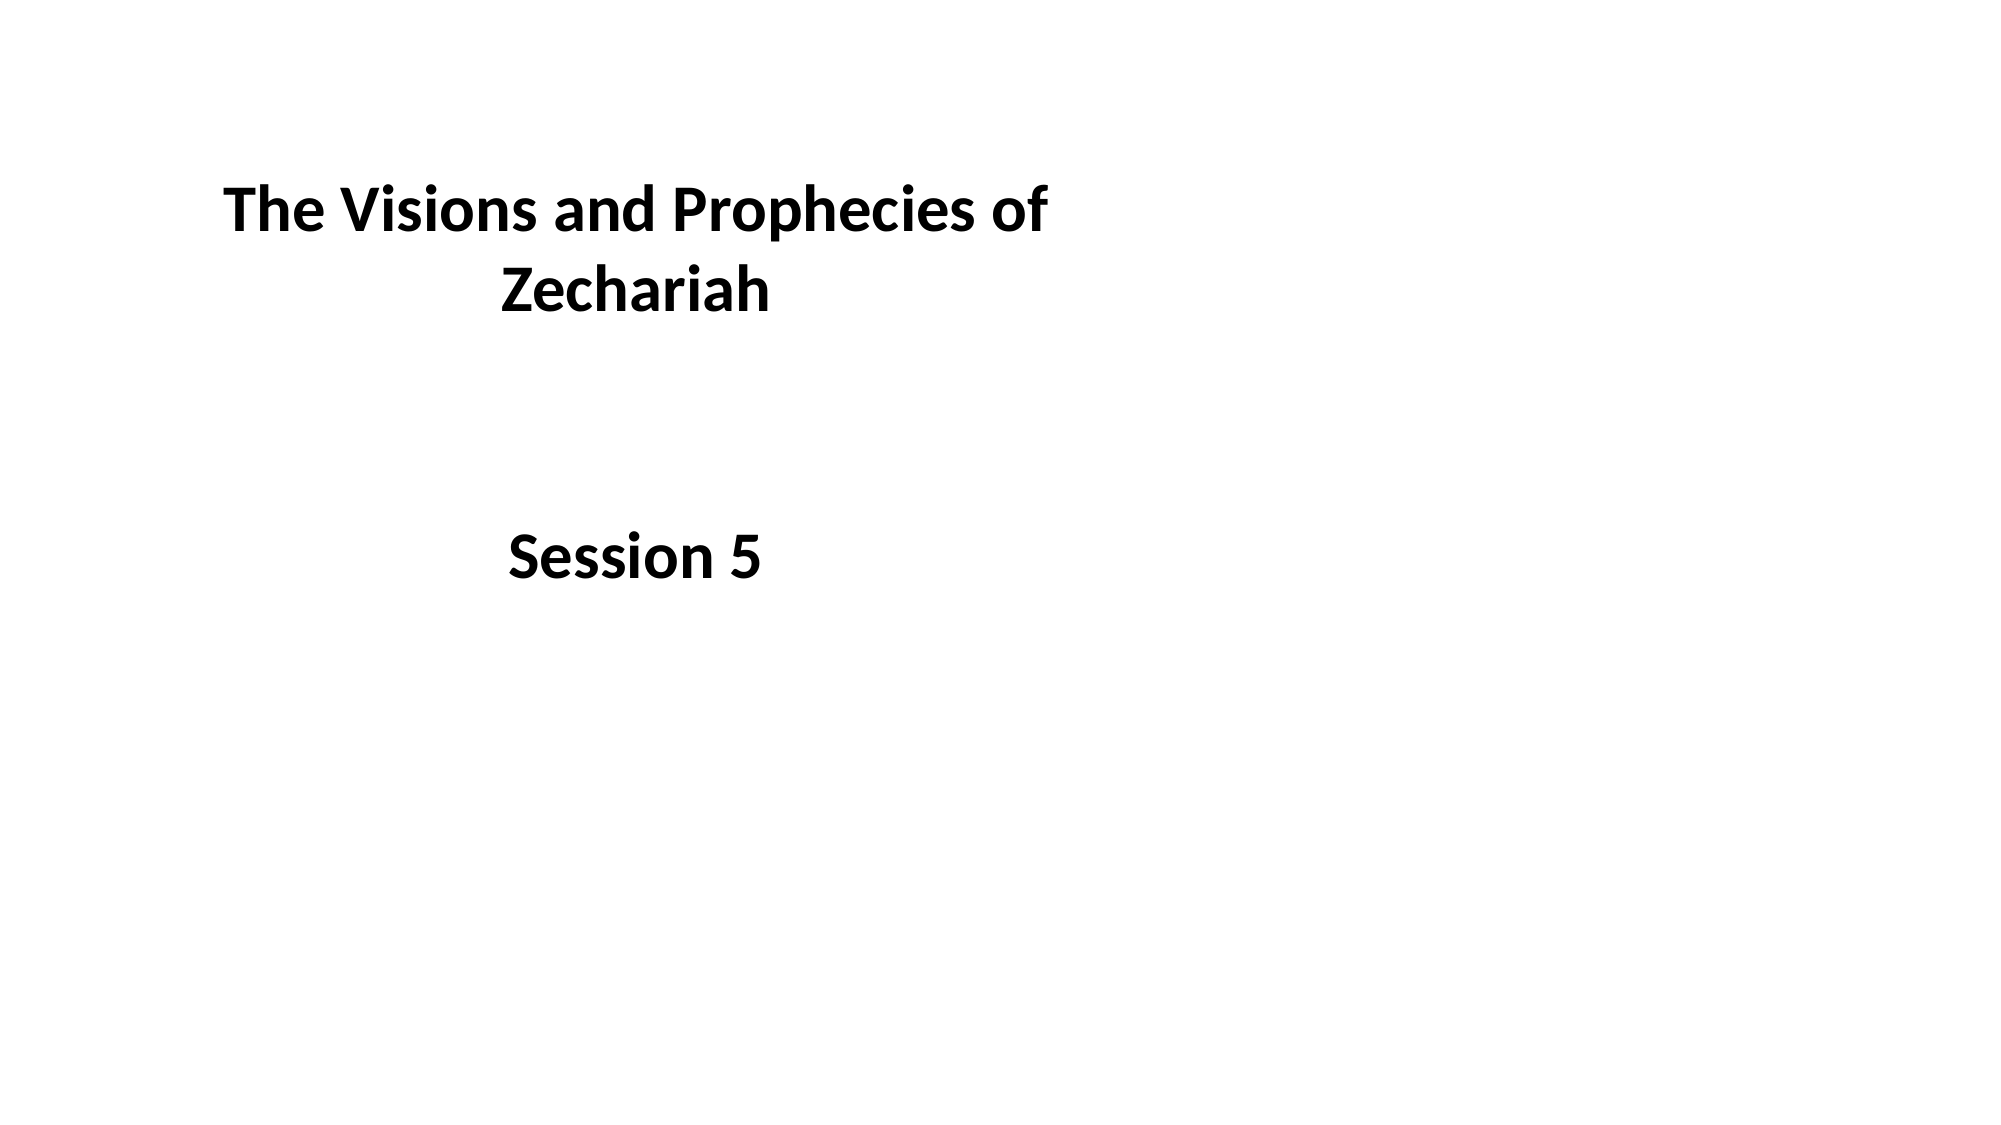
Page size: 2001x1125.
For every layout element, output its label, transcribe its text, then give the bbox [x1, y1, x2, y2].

text_box The Visions and Prophecies of Zechariah [136, 157, 1137, 333]
text_box Session 5 [493, 503, 779, 599]
